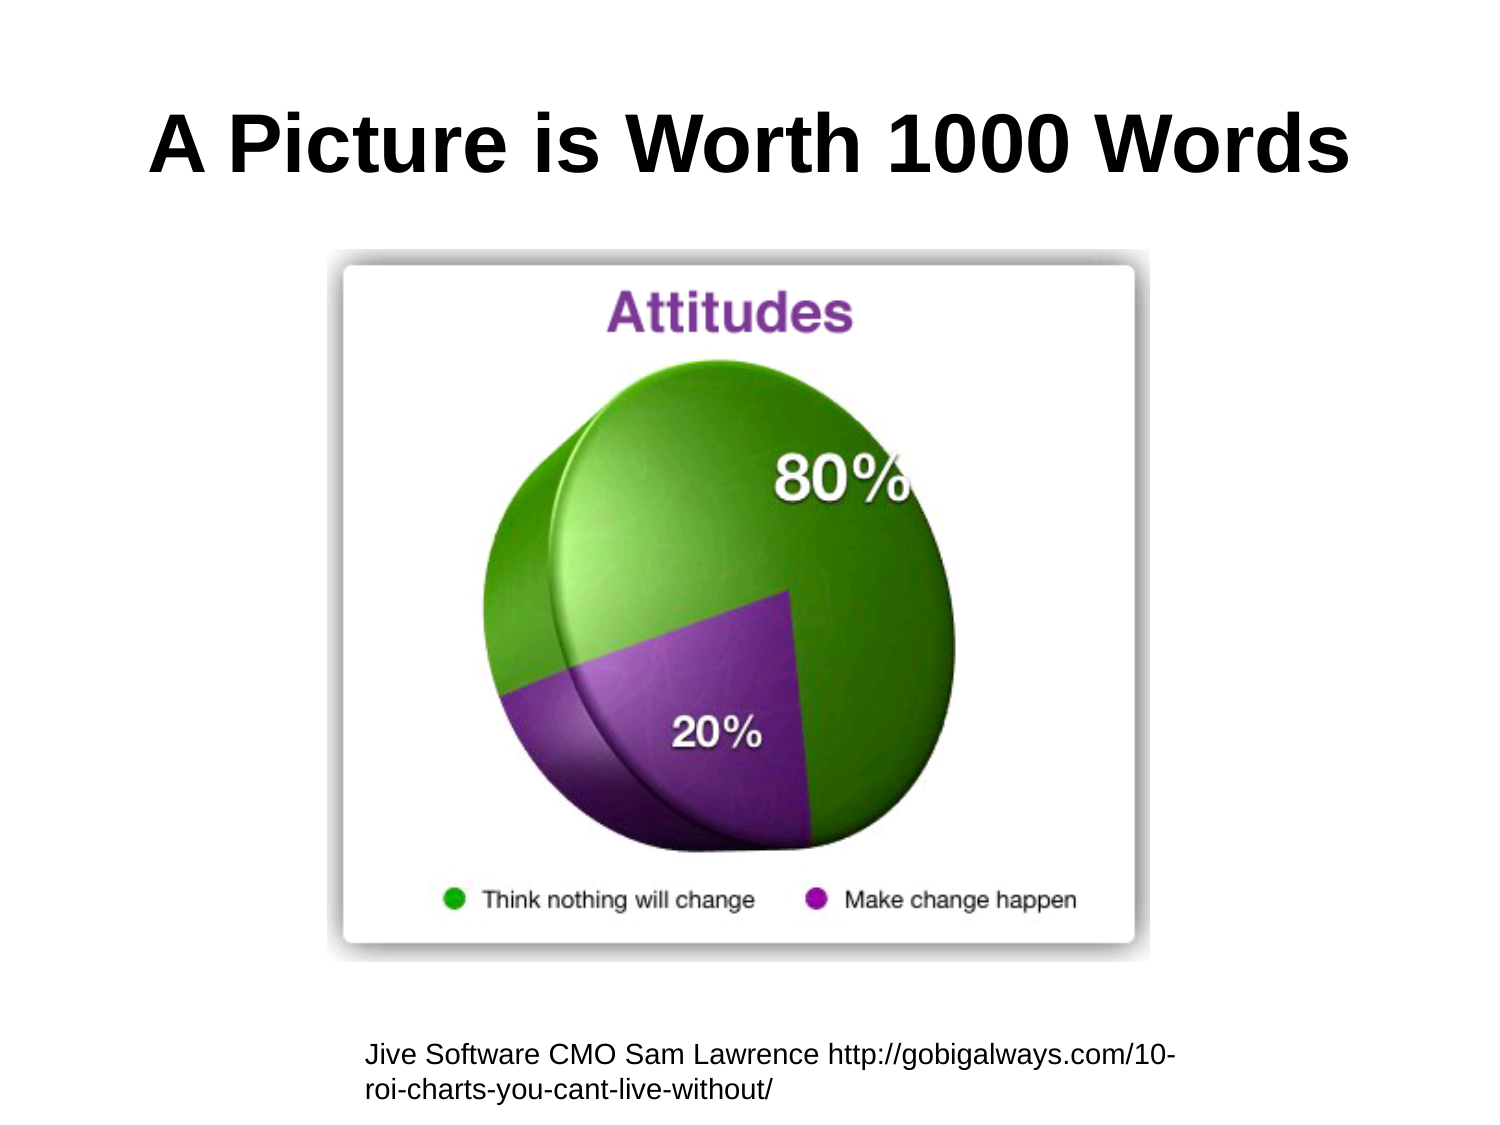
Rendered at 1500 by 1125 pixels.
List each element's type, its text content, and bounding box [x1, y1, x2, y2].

title A Picture is Worth 1000 Words [75, 45, 1425, 233]
picture [327, 249, 1151, 962]
text_box Jive Software CMO Sam Lawrence http://gobigalways.com/10-roi-charts-you-cant-live-without/ [350, 1027, 1213, 1113]
